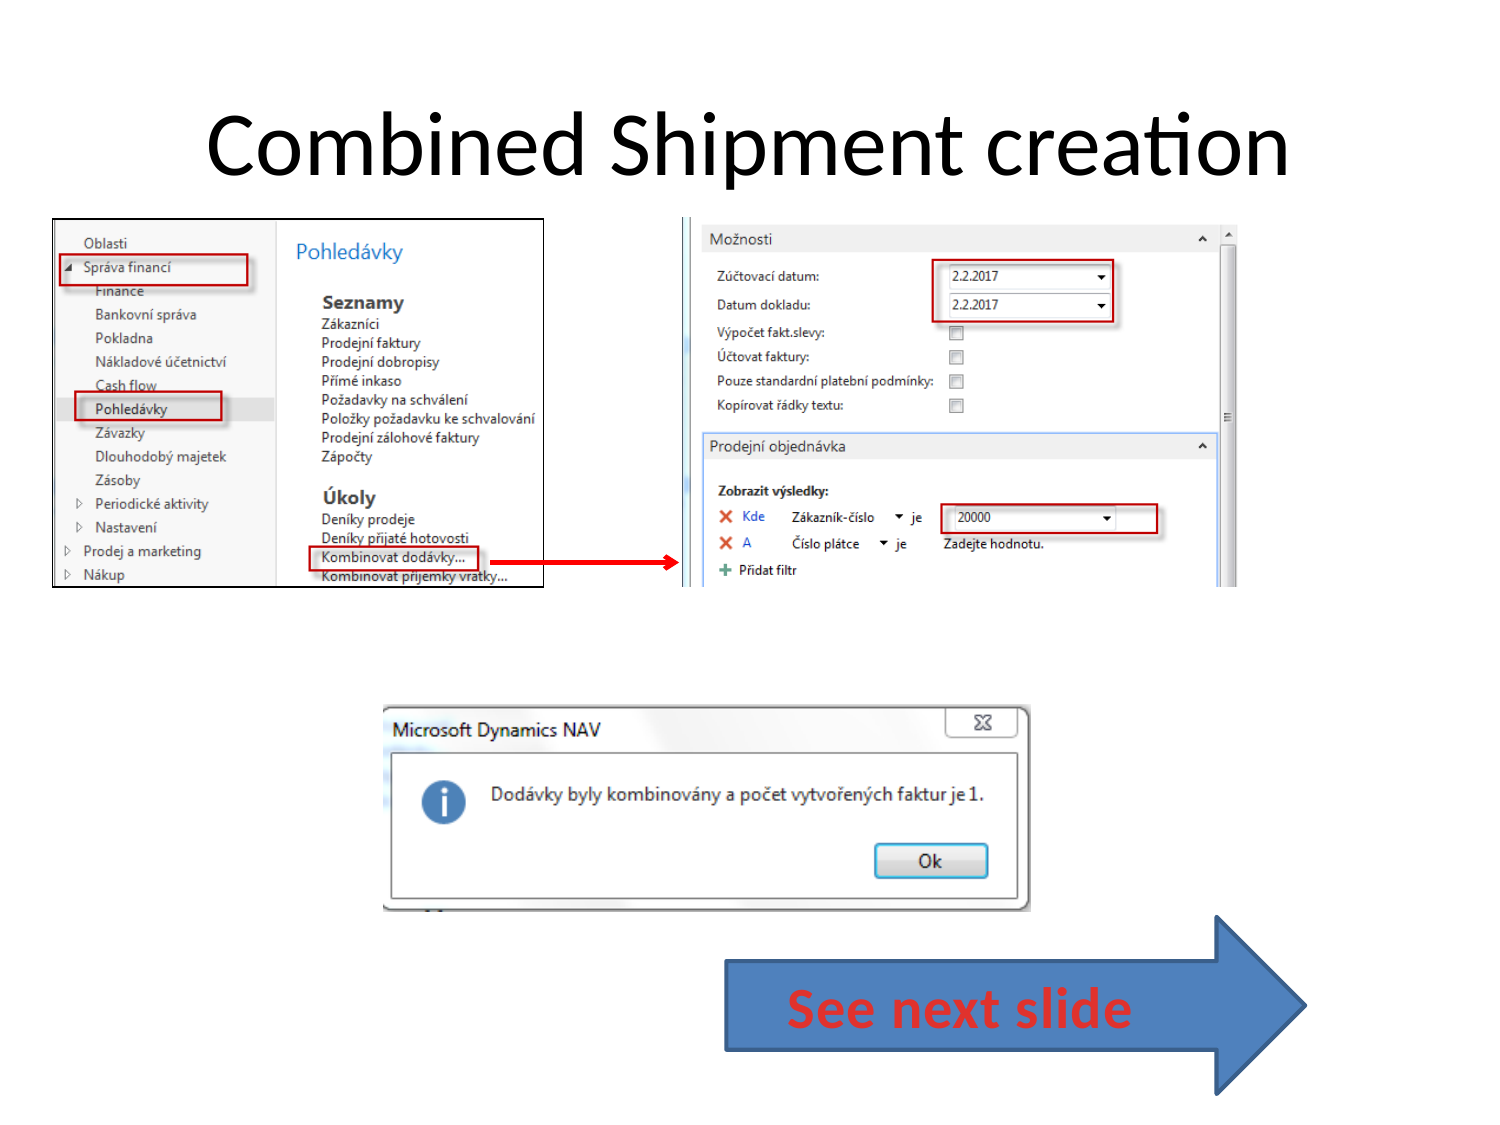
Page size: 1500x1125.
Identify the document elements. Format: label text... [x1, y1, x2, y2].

picture [52, 219, 544, 587]
title Combined Shipment creation [75, 45, 1425, 233]
picture [682, 217, 1244, 587]
text_box [724, 914, 1308, 1096]
text_box See next slide [772, 962, 1149, 1048]
picture [383, 703, 1031, 913]
